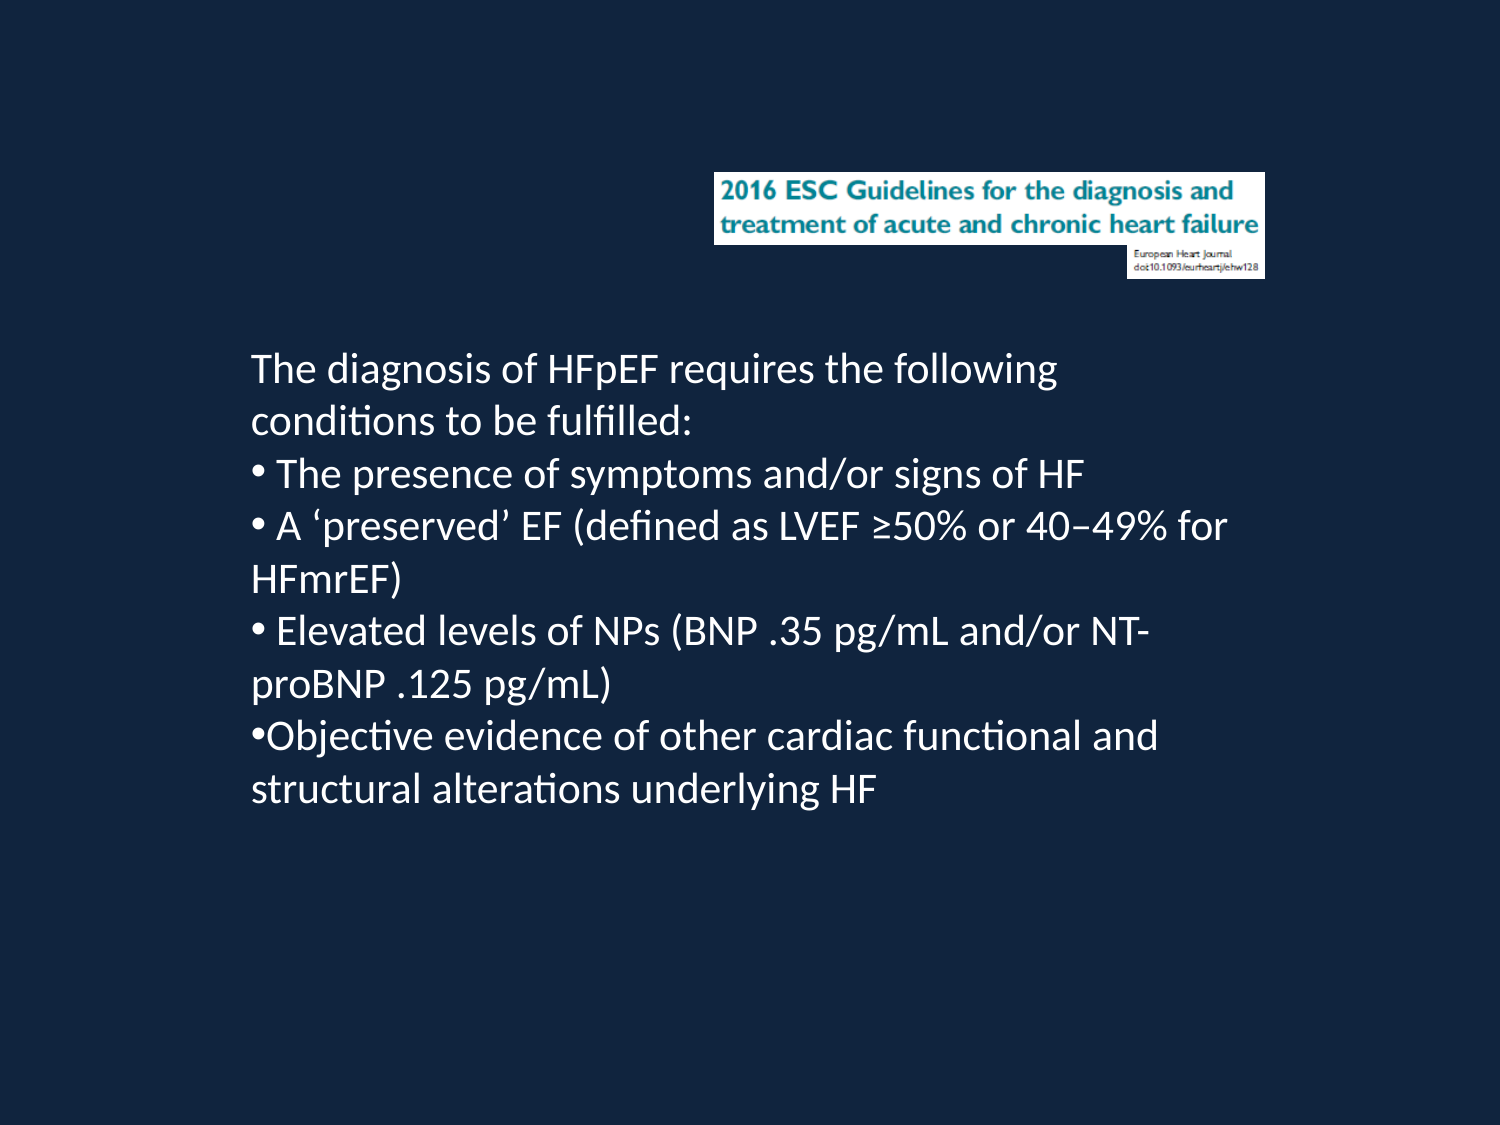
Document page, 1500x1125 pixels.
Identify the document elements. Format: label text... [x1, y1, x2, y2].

text_box The diagnosis of HFpEF requires the following conditions to be fulfilled: The presence of symptoms and/or signs of HF A ‘preserved’ EF (defined as LVEF ≥50% or 40–49% for HFmrEF) Elevated levels of NPs (BNP .35 pg/mL and/or NT-proBNP .125 pg/mL) Objective evidence of other cardiac functional and structural alterations underlying HF [236, 332, 1264, 820]
picture [714, 172, 1265, 279]
